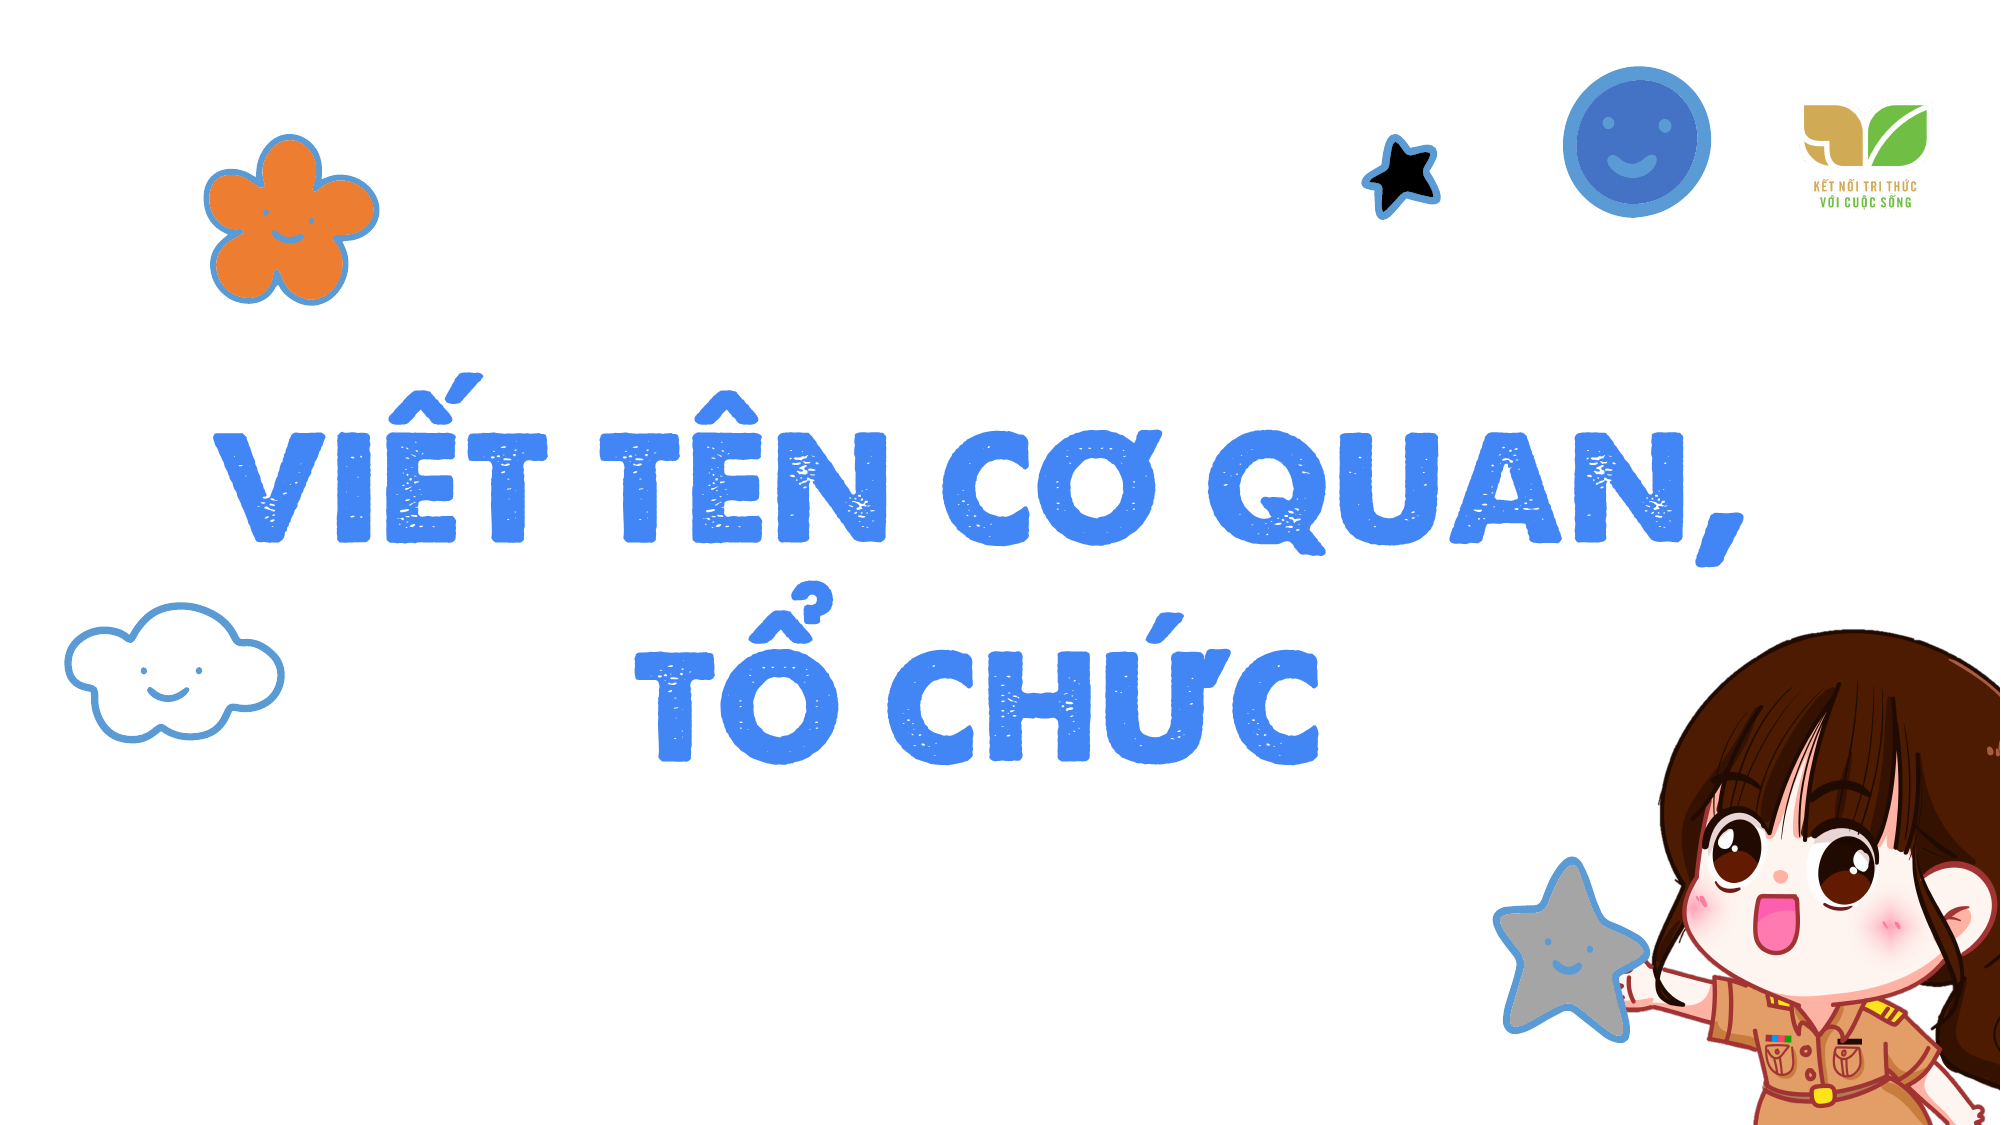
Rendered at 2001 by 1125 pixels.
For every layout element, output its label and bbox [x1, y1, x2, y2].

text_box [63, 602, 99, 744]
text_box [1484, 903, 1651, 1056]
text_box [1562, 66, 1715, 117]
picture [99, 76, 2000, 1125]
